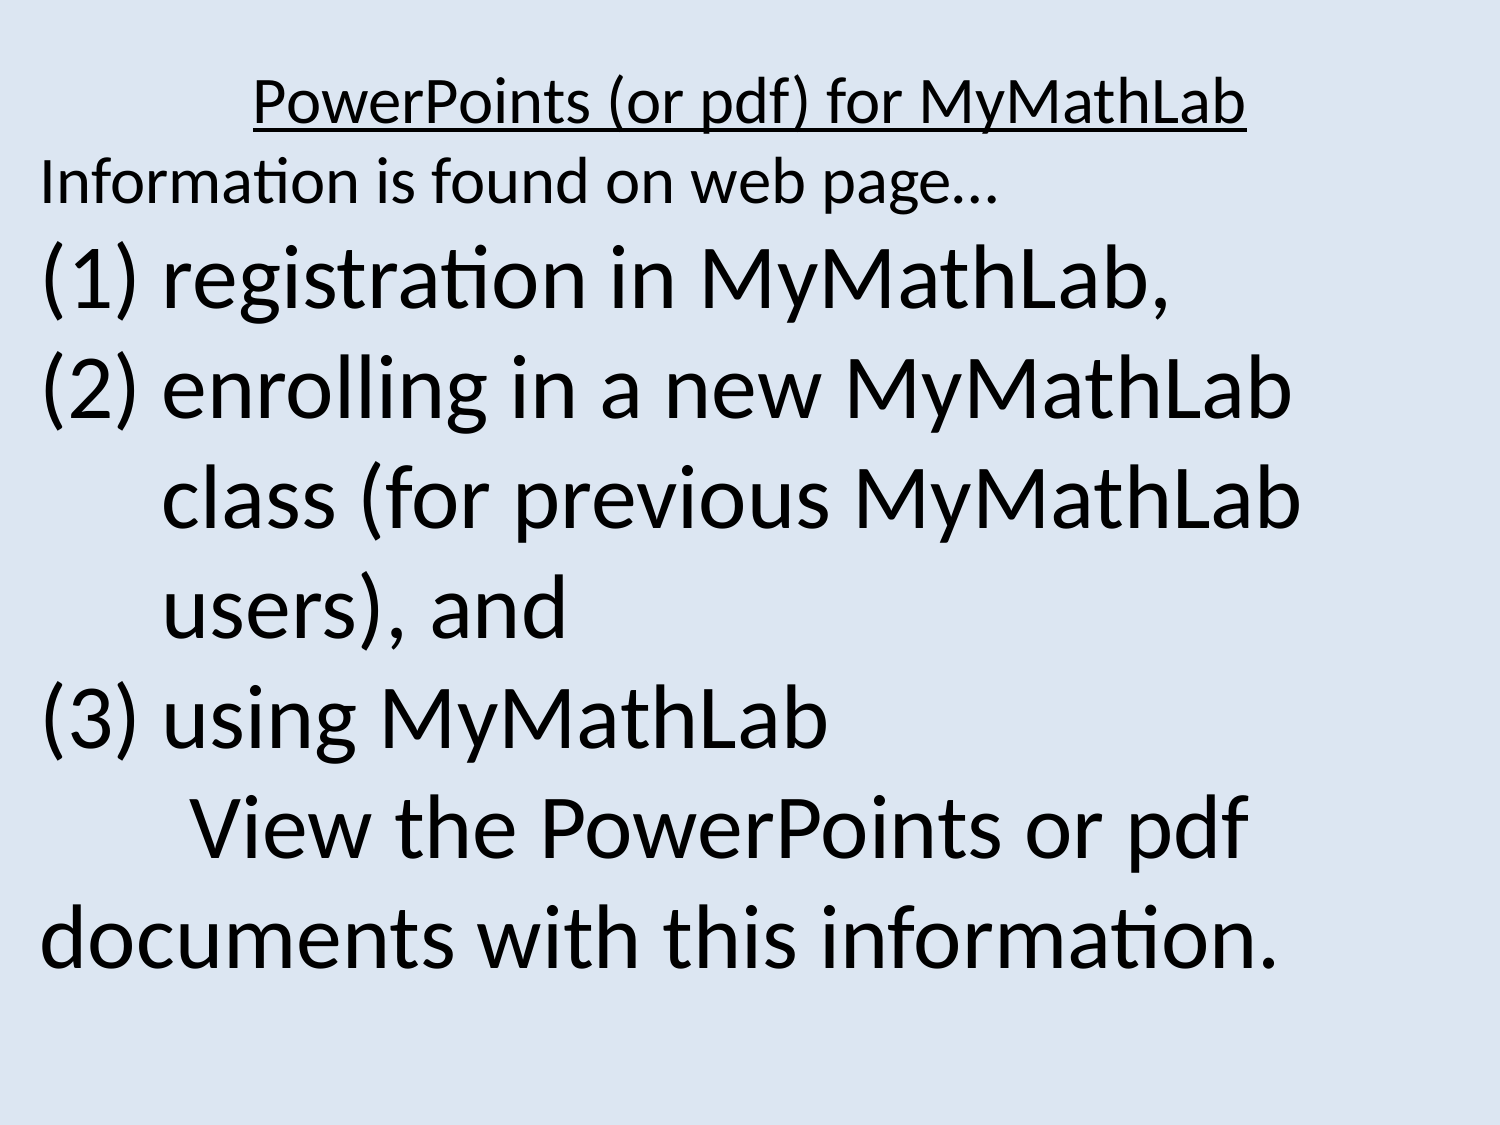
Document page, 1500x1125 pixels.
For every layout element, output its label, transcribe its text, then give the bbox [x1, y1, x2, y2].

text_box PowerPoints (or pdf) for MyMathLab Information is found on web page… registration in MyMathLab, enrolling in a new MyMathLab class (for previous MyMathLab users), and using MyMathLab View the PowerPoints or pdf documents with this information. [24, 49, 1475, 995]
